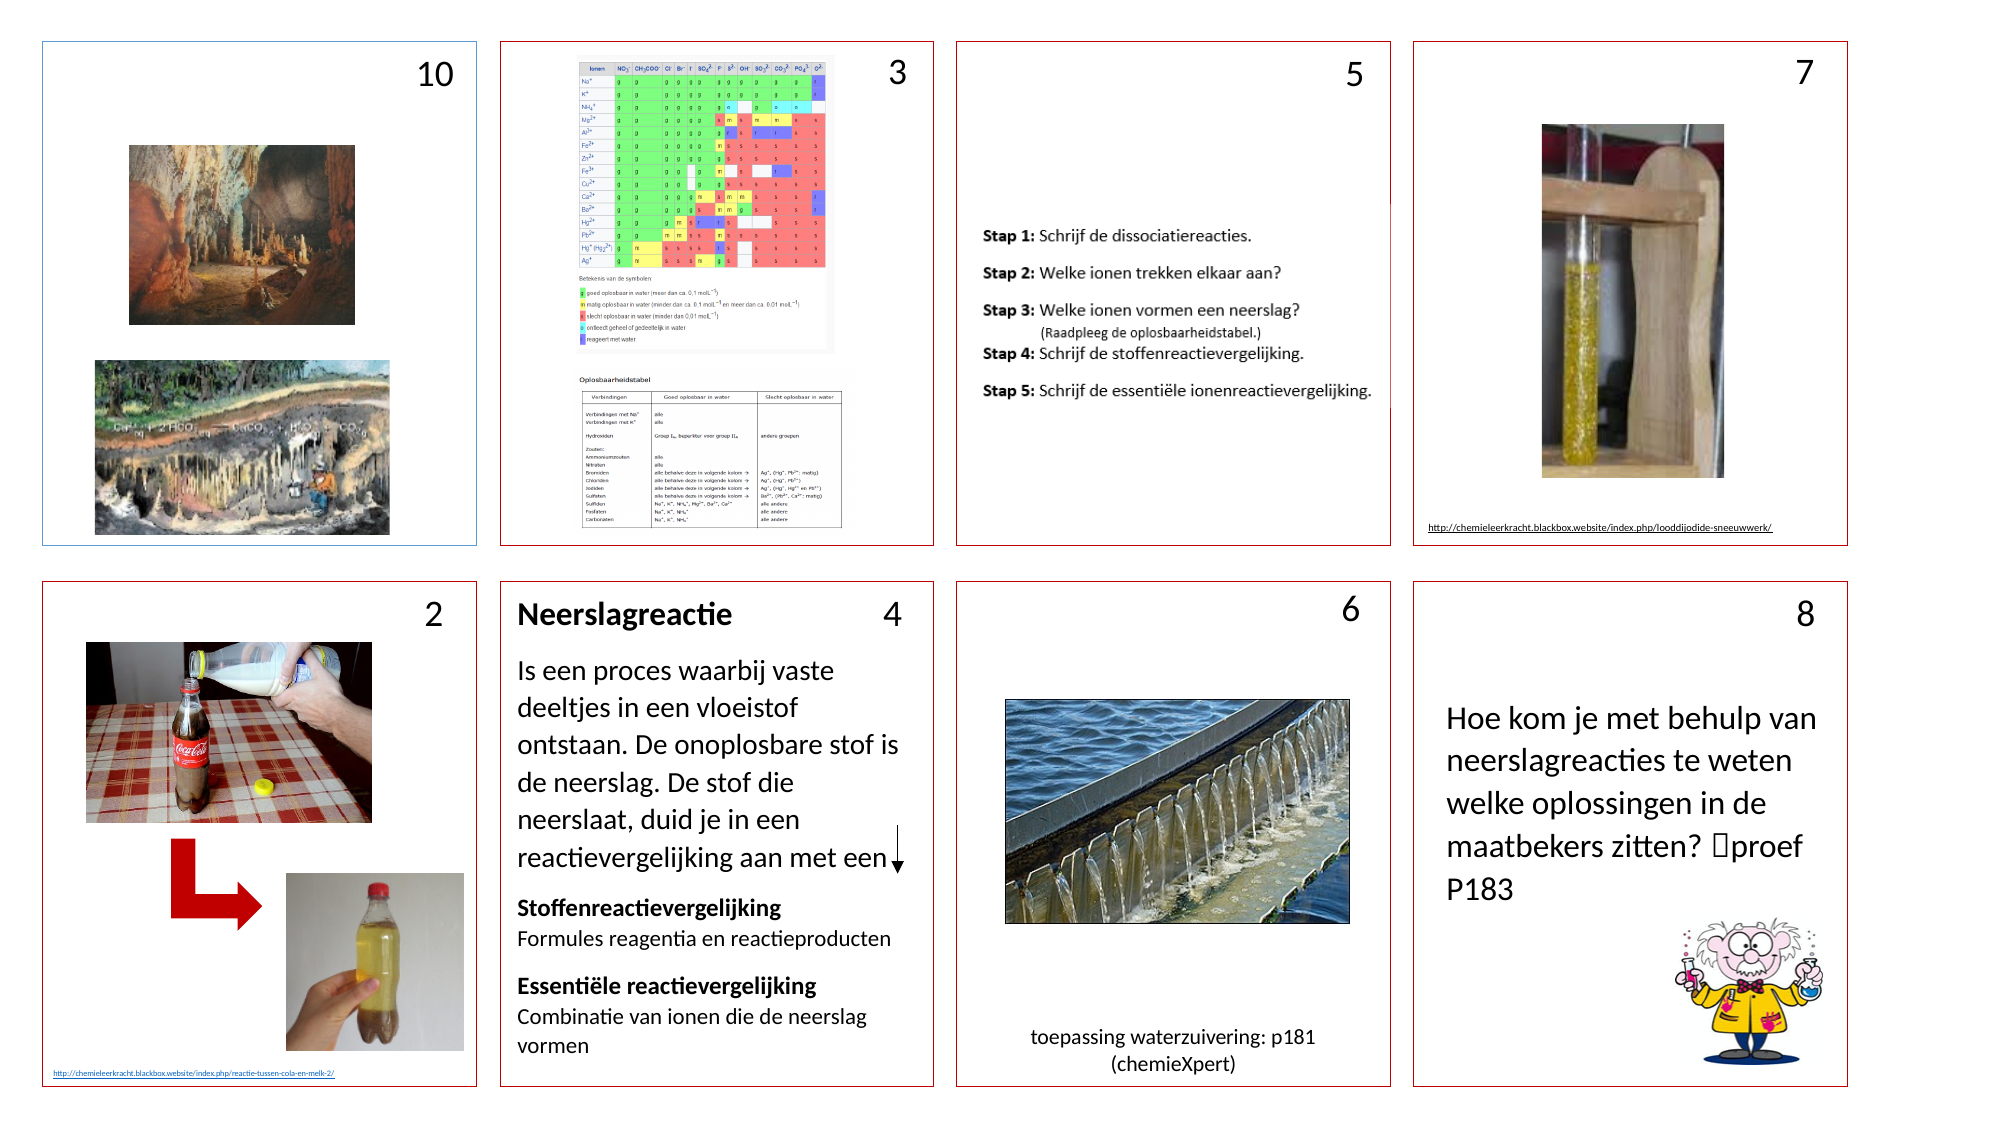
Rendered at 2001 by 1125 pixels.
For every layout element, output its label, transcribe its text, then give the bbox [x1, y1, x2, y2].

picture [94, 360, 390, 535]
text_box [500, 581, 934, 1087]
text_box http://chemieleerkracht.blackbox.website/index.php/reactie-tussen-cola-en-melk-2/ [38, 1061, 421, 1086]
text_box 6 [1310, 577, 1391, 637]
picture [129, 145, 355, 325]
text_box 2 [393, 581, 474, 642]
text_box 4 [852, 581, 933, 642]
picture [576, 55, 836, 354]
text_box [956, 1083, 1391, 1087]
text_box toepassing waterzuivering: p181 (chemieXpert) [956, 1015, 1391, 1083]
text_box Hoe kom je met behulp van neerslagreacties te weten welke oplossingen in de maatbekers zitten? proef P183 [1431, 685, 1835, 914]
text_box [1413, 41, 1848, 546]
picture [972, 204, 1391, 408]
picture [1541, 124, 1725, 478]
text_box [42, 581, 477, 1087]
text_box Neerslagreactie Is een proces waarbij vaste deeltjes in een vloeistof ontstaan. De onoplosbare stof is de neerslag. De stof die neerslaat, duid je in een reactievergelijking aan met een Stoffenreactievergelijking Formules reagentia en reactieproducten Essentiële reactievergelijking Combinatie van ionen die de neerslag vormen [502, 581, 919, 1066]
picture [570, 365, 863, 535]
picture [1675, 916, 1823, 1065]
text_box 7 [1765, 39, 1845, 100]
text_box 3 [857, 39, 938, 100]
text_box 10 [394, 41, 475, 101]
picture [1005, 699, 1350, 924]
picture [86, 642, 372, 823]
text_box [500, 41, 934, 546]
text_box http://chemieleerkracht.blackbox.website/index.php/looddijodide-sneeuwwerk/ [1413, 513, 1823, 541]
text_box 8 [1765, 581, 1846, 642]
picture [286, 873, 464, 1051]
text_box [1413, 581, 1848, 1087]
text_box 5 [1314, 41, 1395, 101]
text_box [42, 41, 477, 546]
text_box [171, 838, 263, 931]
text_box [956, 41, 1391, 546]
text_box [956, 581, 1391, 1015]
